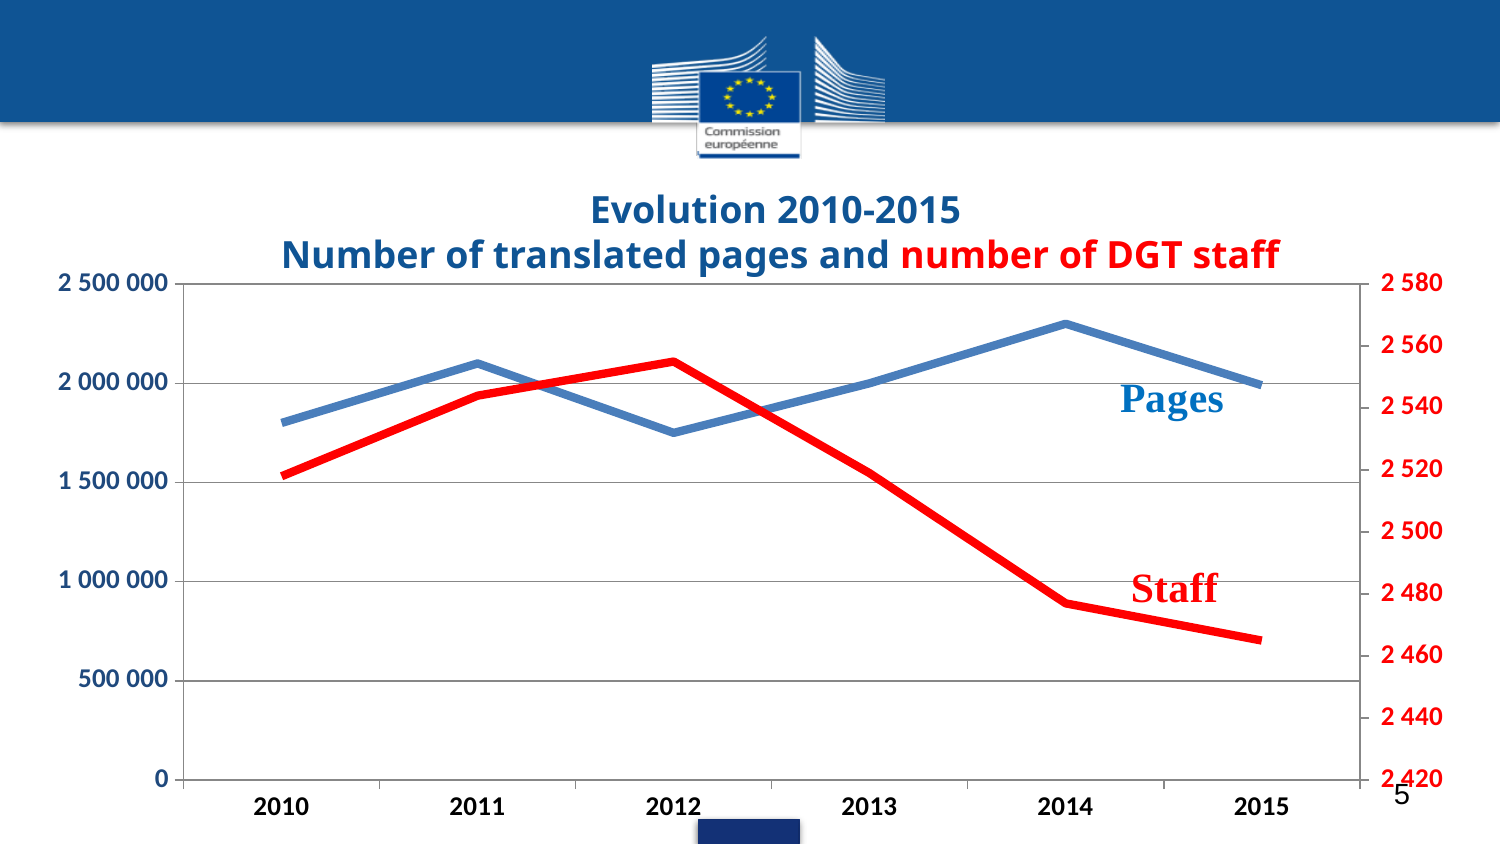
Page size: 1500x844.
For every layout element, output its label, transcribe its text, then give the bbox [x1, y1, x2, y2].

text_box [76, 235, 1425, 260]
title Evolution 2010-2015 Number of translated pages and number of DGT staff [42, 173, 1460, 261]
picture [649, 36, 885, 159]
chart [41, 262, 1459, 824]
